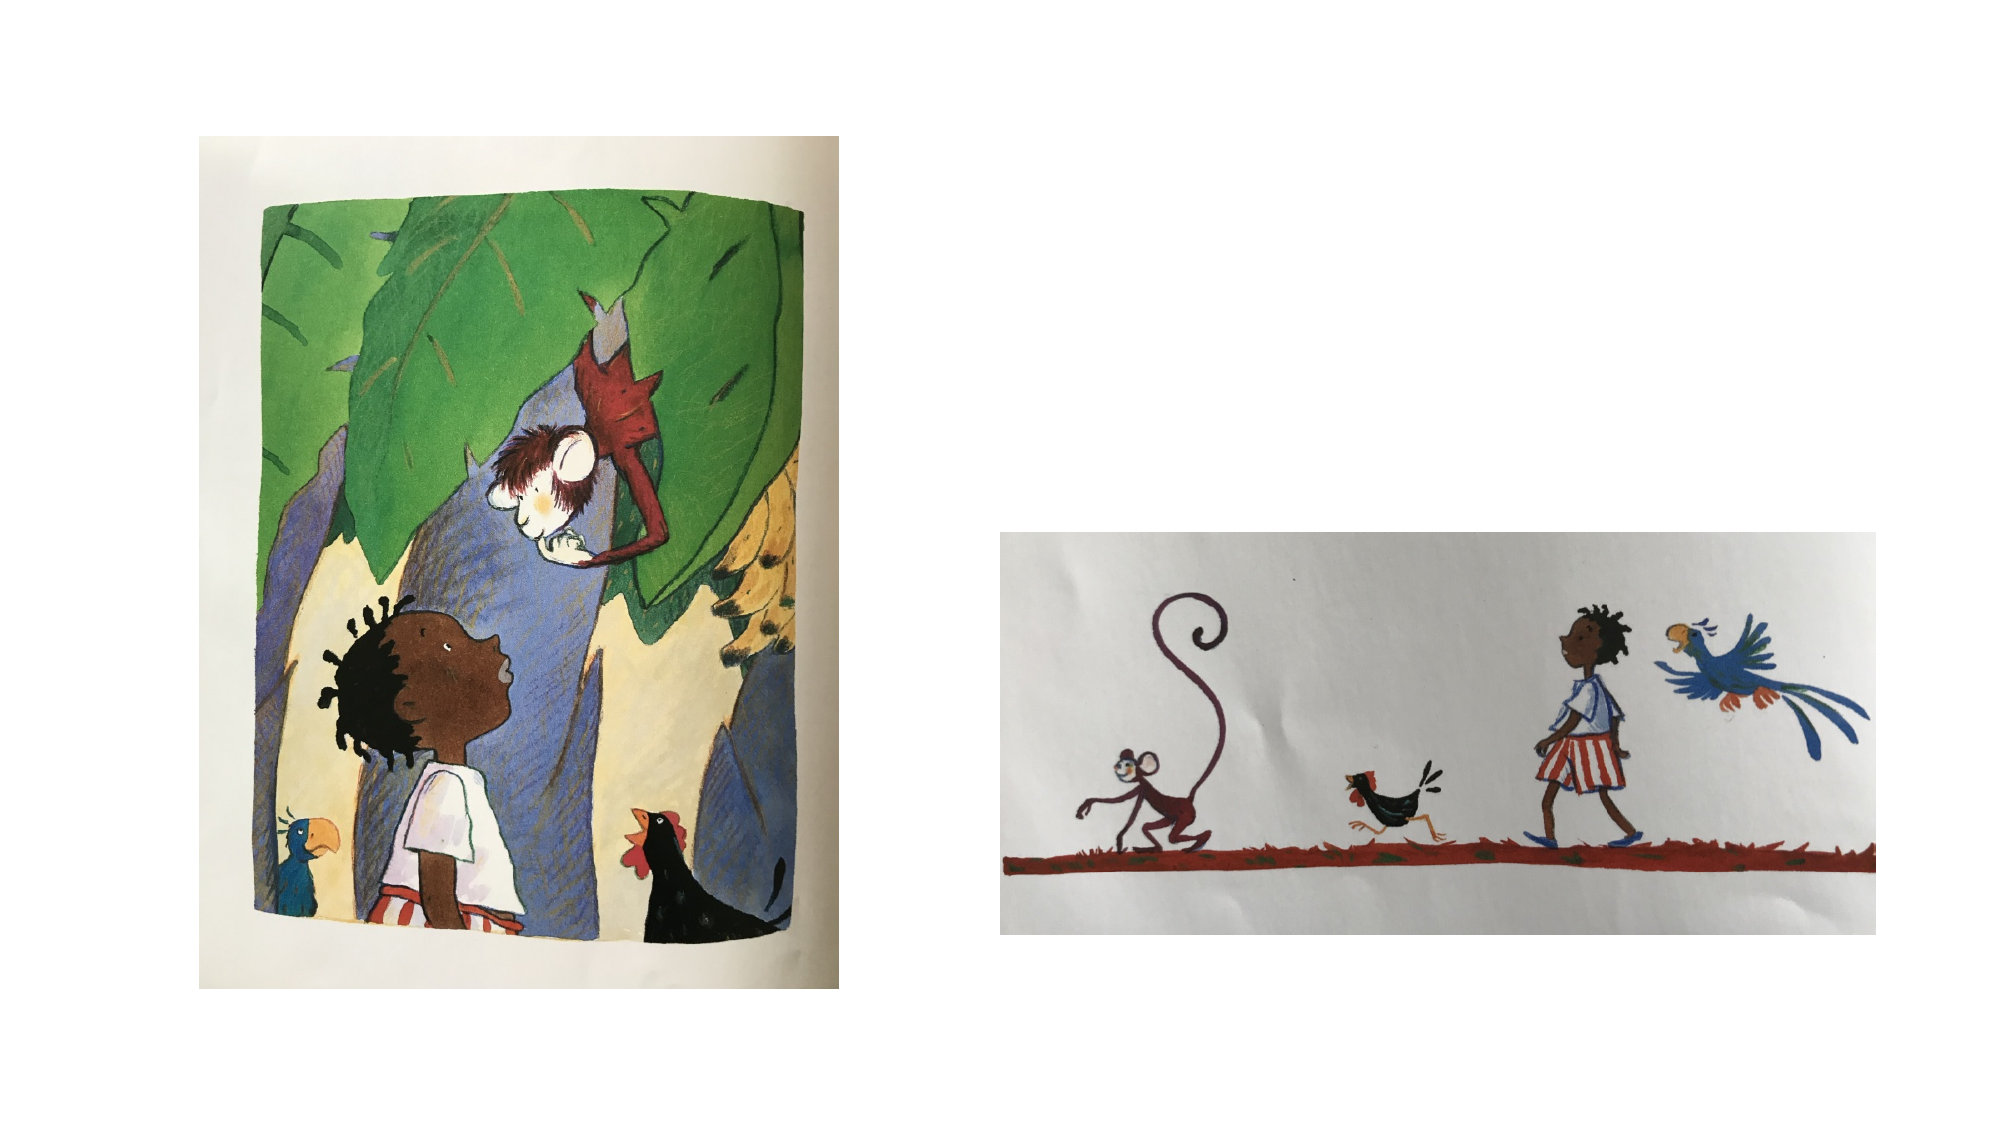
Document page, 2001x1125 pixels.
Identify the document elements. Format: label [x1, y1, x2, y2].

picture [199, 136, 839, 989]
picture [999, 532, 1876, 935]
